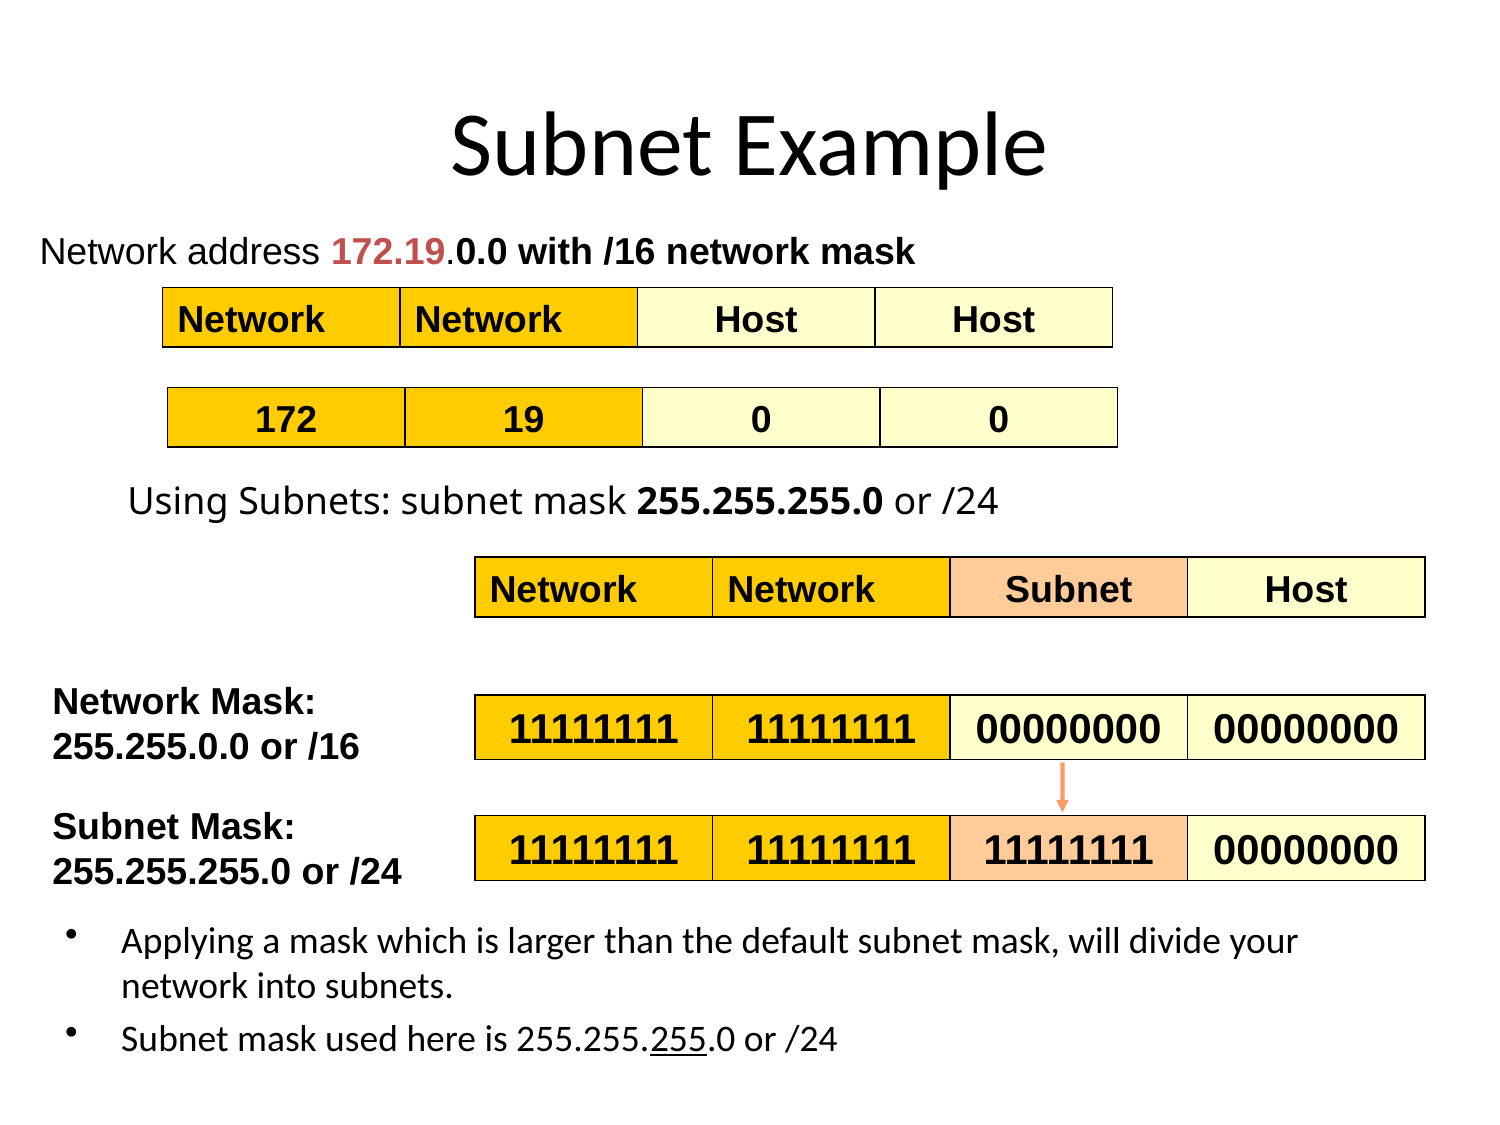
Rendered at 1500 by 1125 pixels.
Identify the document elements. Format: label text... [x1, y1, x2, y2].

text_box Network [162, 287, 399, 348]
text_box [474, 556, 1426, 634]
text_box Network [399, 287, 637, 348]
text_box 172 [167, 387, 404, 448]
text_box 00000000 [1187, 815, 1425, 881]
text_box Using Subnets: subnet mask 255.255.255.0 or /24 [112, 469, 1400, 530]
text_box 11111111 [949, 815, 1187, 881]
text_box 19 [404, 387, 642, 448]
title Subnet Example [75, 45, 1425, 224]
text_box [1056, 762, 1069, 813]
text_box Network address 172.19.0.0 with /16 network mask [24, 224, 1438, 288]
text_box 11111111 [474, 815, 712, 881]
text_box Subnet Mask: 255.255.255.0 or /24 [37, 794, 463, 900]
text_box Host [637, 287, 874, 348]
text_box Applying a mask which is larger than the default subnet mask, will divide your network into subnets. Subnet mask used here is 255.255.255.0 or /24 [50, 908, 1450, 1125]
text_box 11111111 [474, 694, 712, 760]
text_box 11111111 [712, 694, 949, 760]
text_box Host [874, 287, 1113, 348]
text_box 0 [879, 387, 1118, 448]
text_box 00000000 [949, 694, 1187, 760]
text_box 0 [642, 387, 879, 448]
text_box Network Mask: 255.255.0.0 or /16 [37, 669, 463, 775]
text_box 11111111 [712, 815, 949, 881]
text_box 00000000 [1187, 694, 1425, 760]
